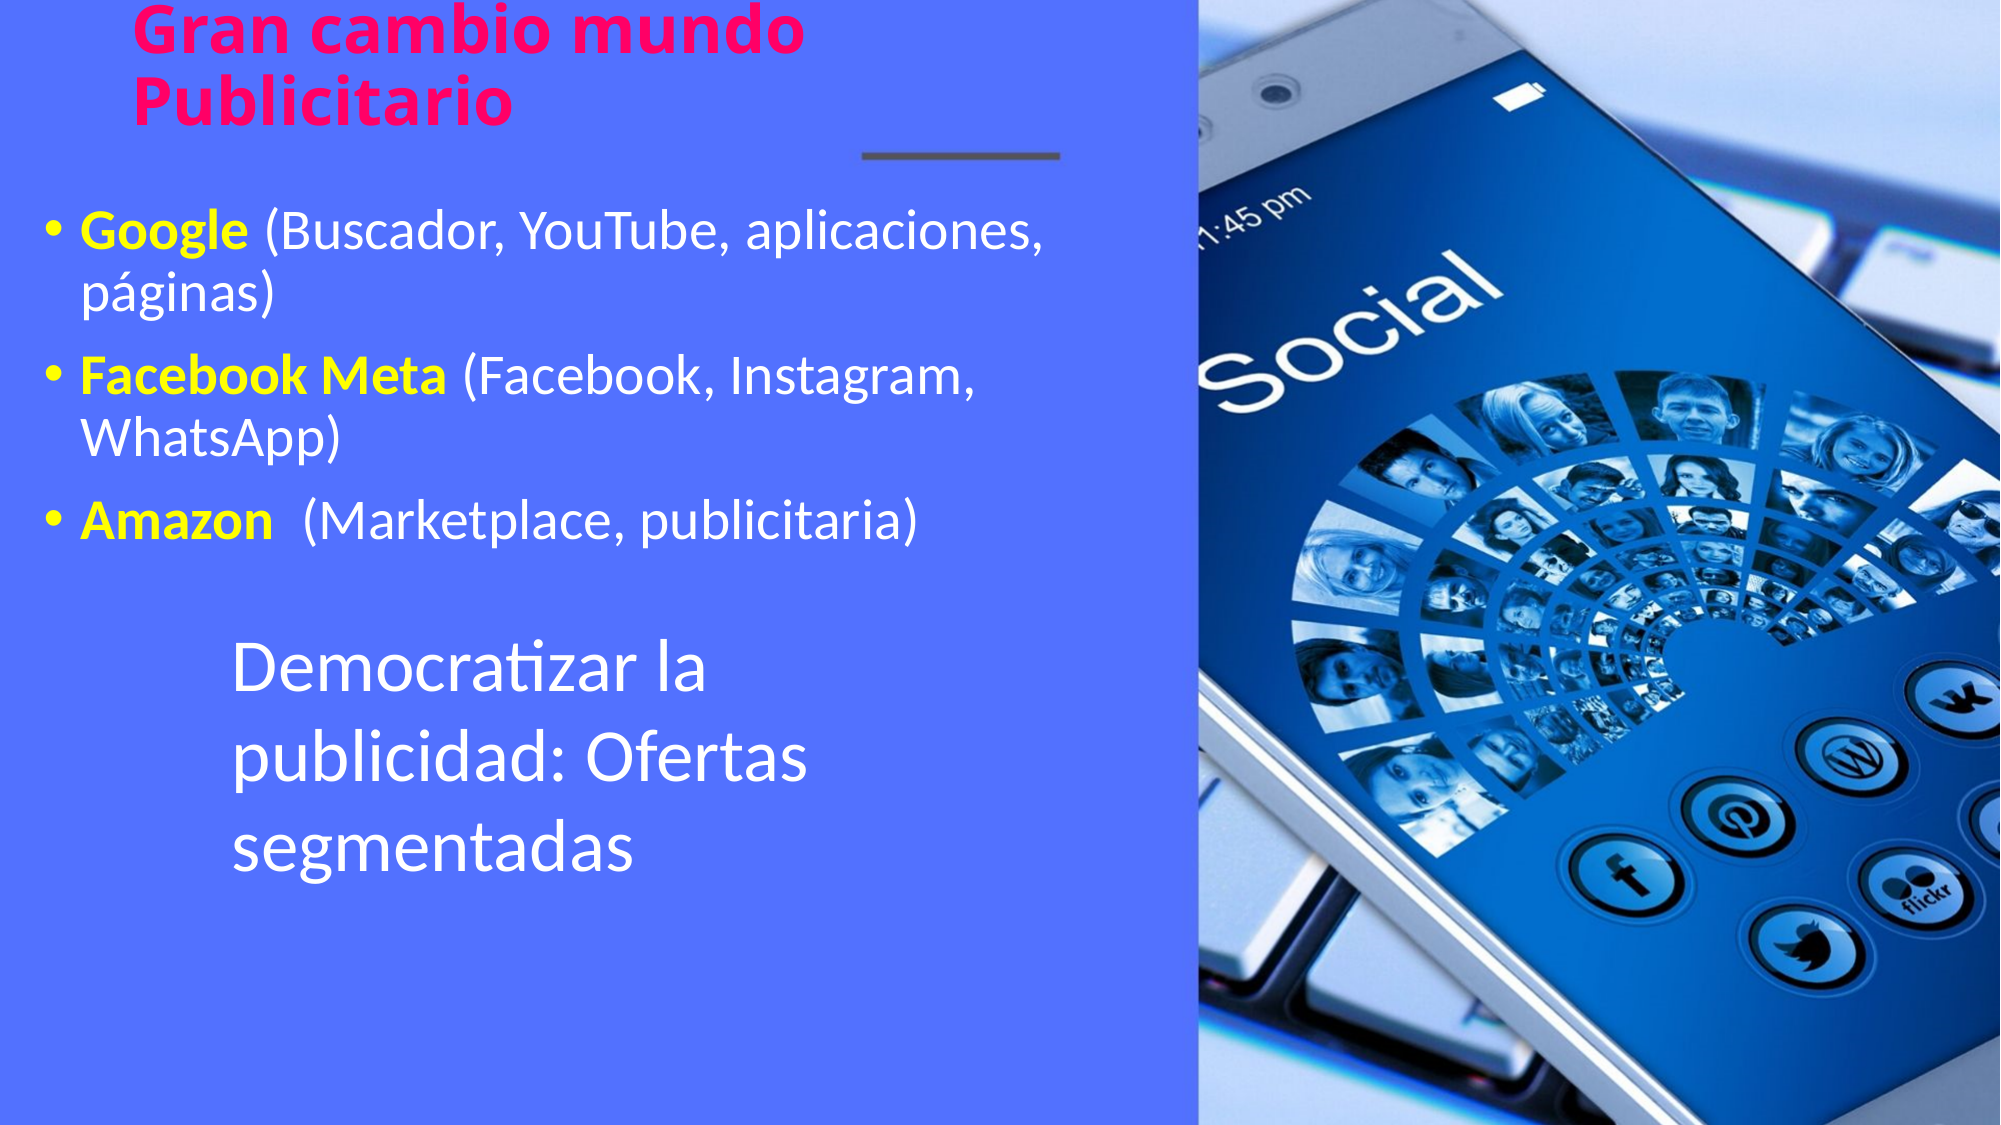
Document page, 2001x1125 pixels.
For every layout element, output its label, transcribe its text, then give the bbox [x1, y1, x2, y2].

title Gran cambio mundo Publicitario [116, 12, 1059, 124]
picture [0, 0, 2000, 1125]
text_box Democratizar la publicidad: Ofertas segmentadas [217, 608, 1022, 894]
list Google (Buscador, YouTube, aplicaciones, páginas) Facebook Meta (Facebook, Instagram, WhatsApp) Amazon (Marketplace, publicitaria) [28, 192, 1172, 563]
